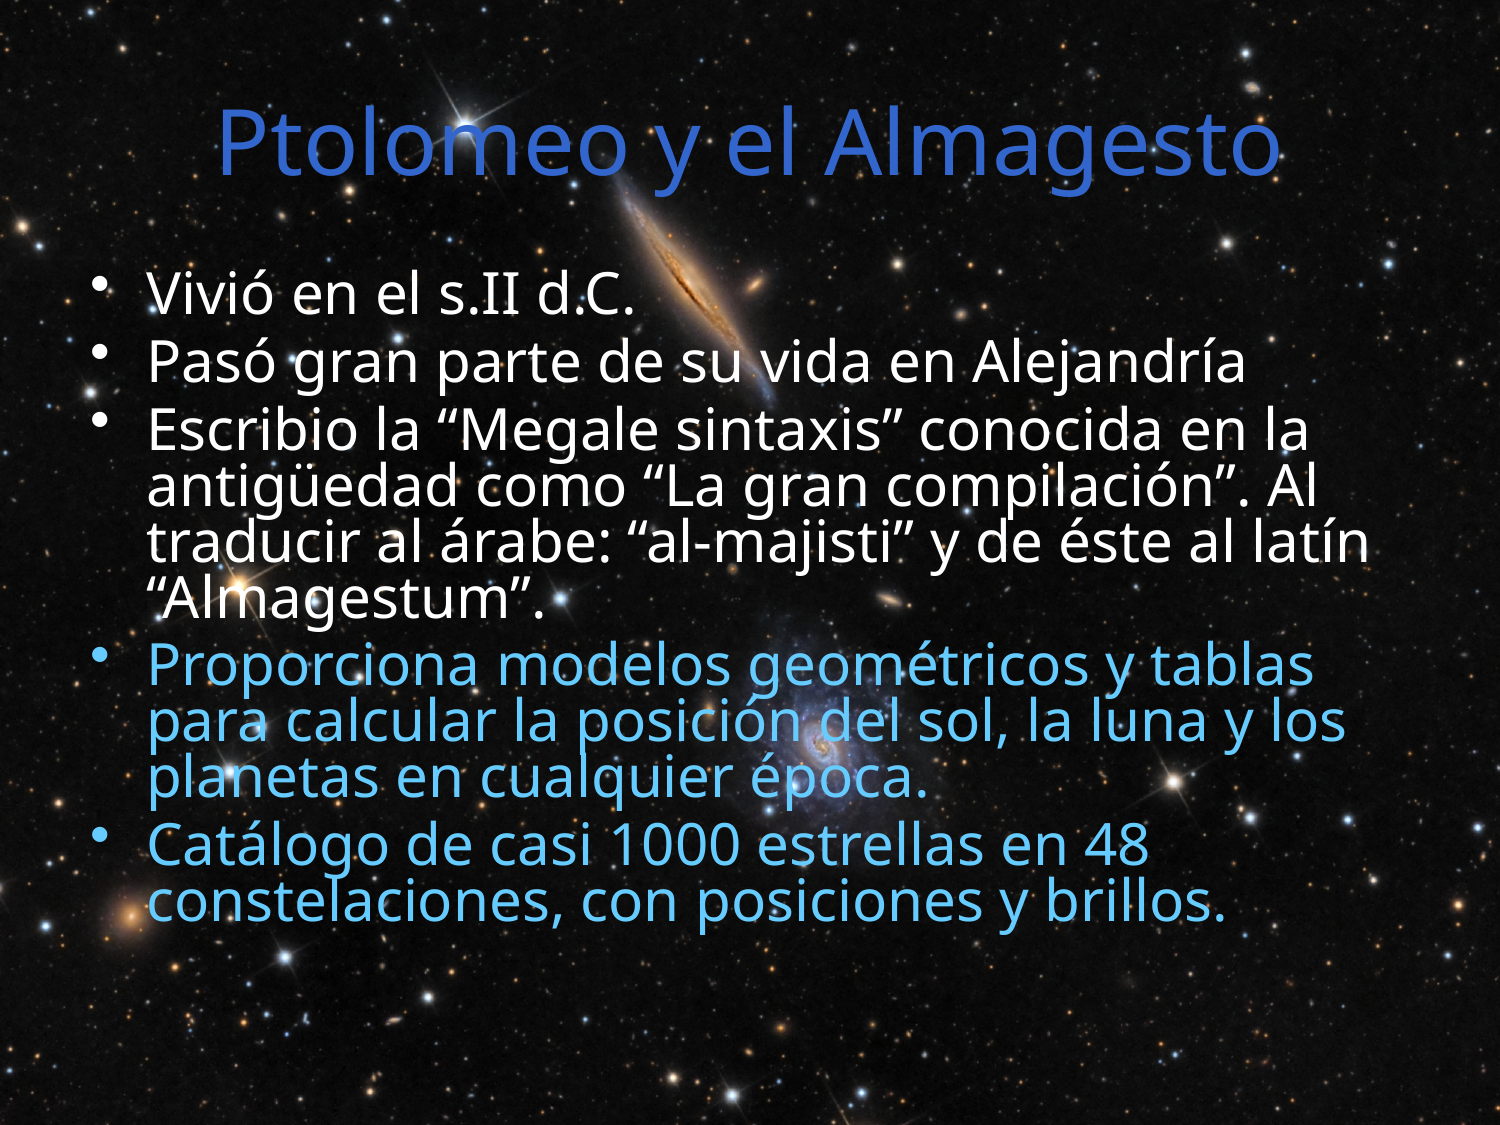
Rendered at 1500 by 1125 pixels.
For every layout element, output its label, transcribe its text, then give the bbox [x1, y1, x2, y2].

picture [0, 0, 1500, 1125]
title Ptolomeo y el Almagesto [74, 44, 1426, 233]
list Vivió en el s.II d.C. Pasó gran parte de su vida en Alejandría Escribio la “Megale sintaxis” conocida en la antigüedad como “La gran compilación”. Al traducir al árabe: “al-majisti” y de éste al latín “Almagestum”. Proporciona modelos geométricos y tablas para calcular la posición del sol, la luna y los planetas en cualquier época. Catálogo de casi 1000 estrellas en 48 constelaciones, con posiciones y brillos. [74, 262, 1426, 1125]
